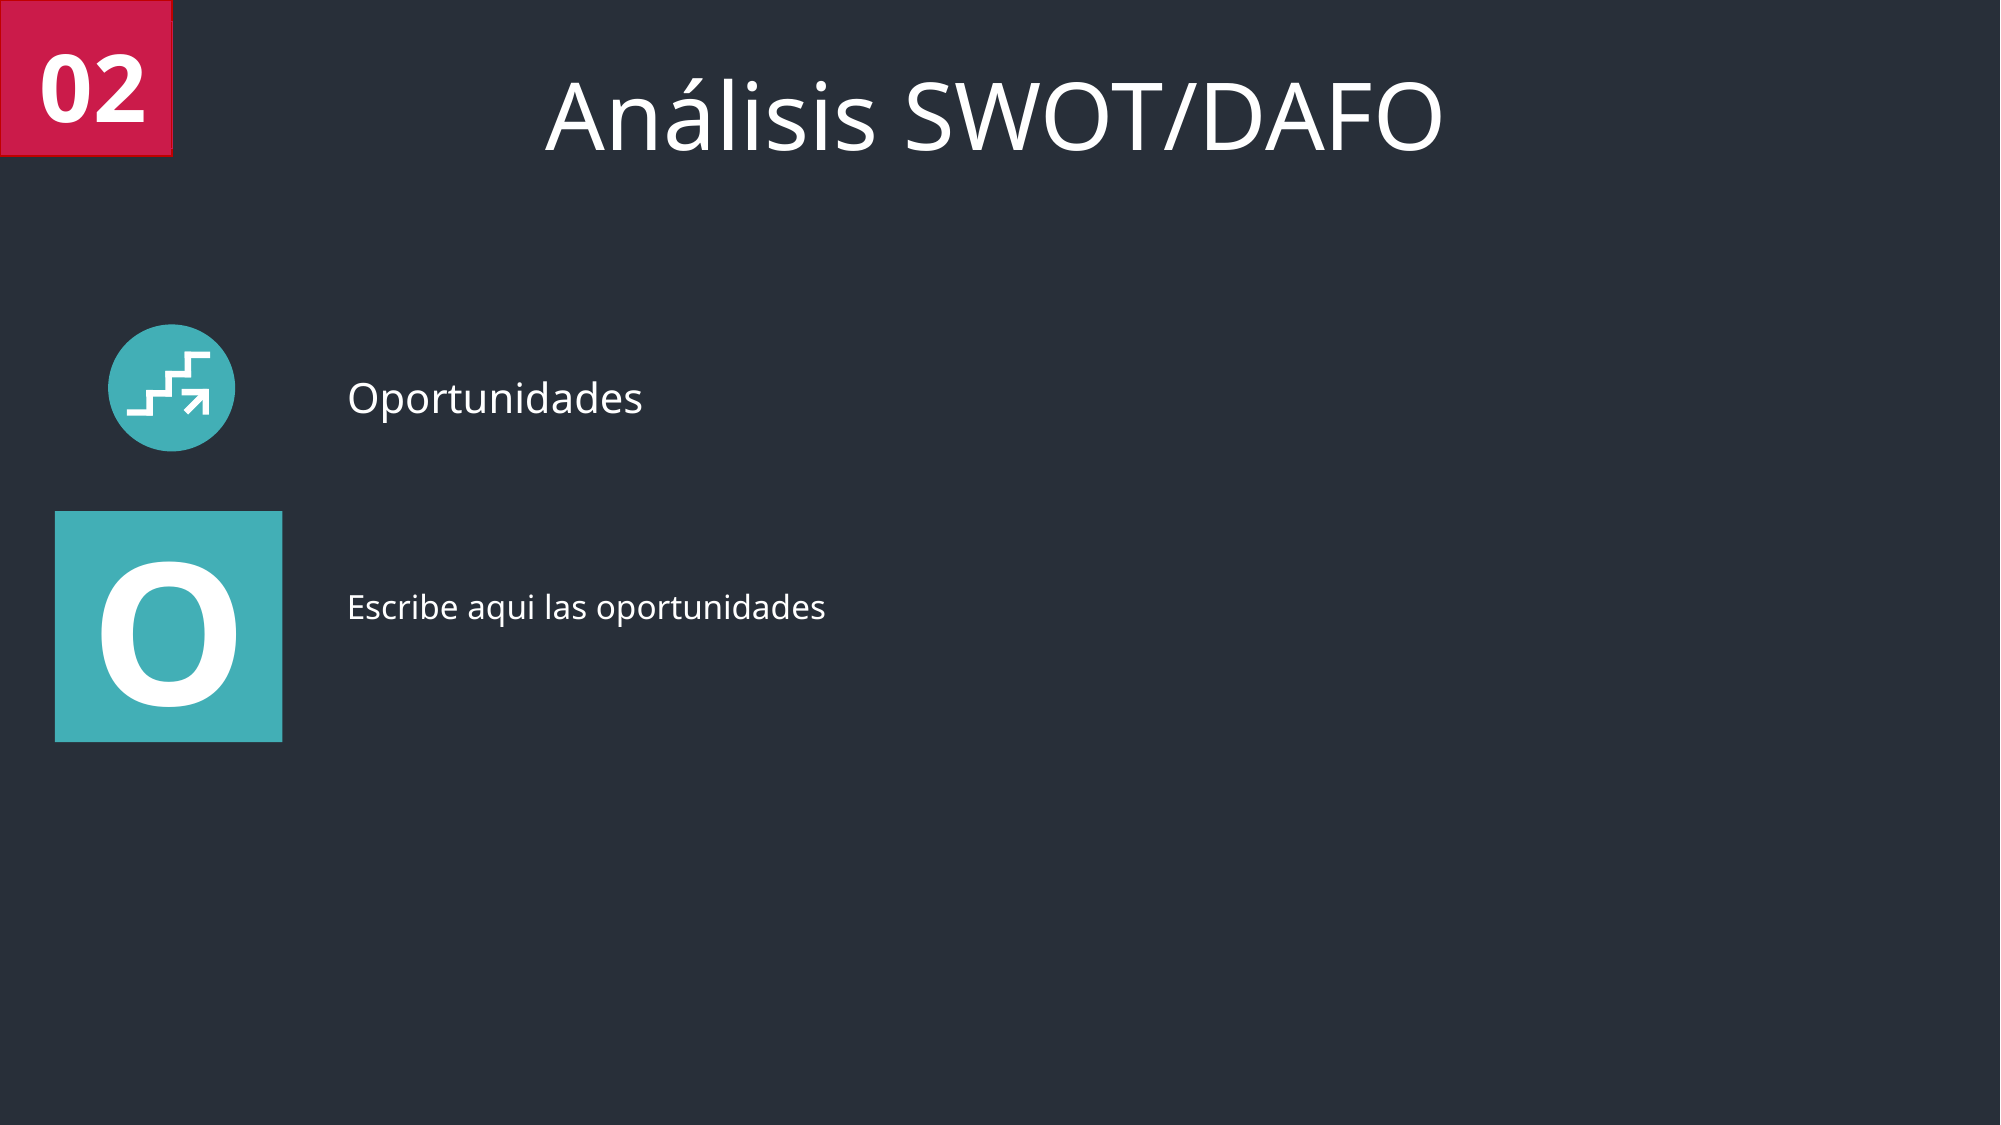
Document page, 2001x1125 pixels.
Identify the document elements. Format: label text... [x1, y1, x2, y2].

text_box Oportunidades [332, 364, 697, 430]
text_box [108, 324, 236, 452]
text_box Análisis SWOT/DAFO [530, 49, 1464, 177]
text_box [0, 0, 173, 157]
text_box Escribe aqui las oportunidades [332, 578, 1049, 634]
text_box O [54, 510, 283, 743]
